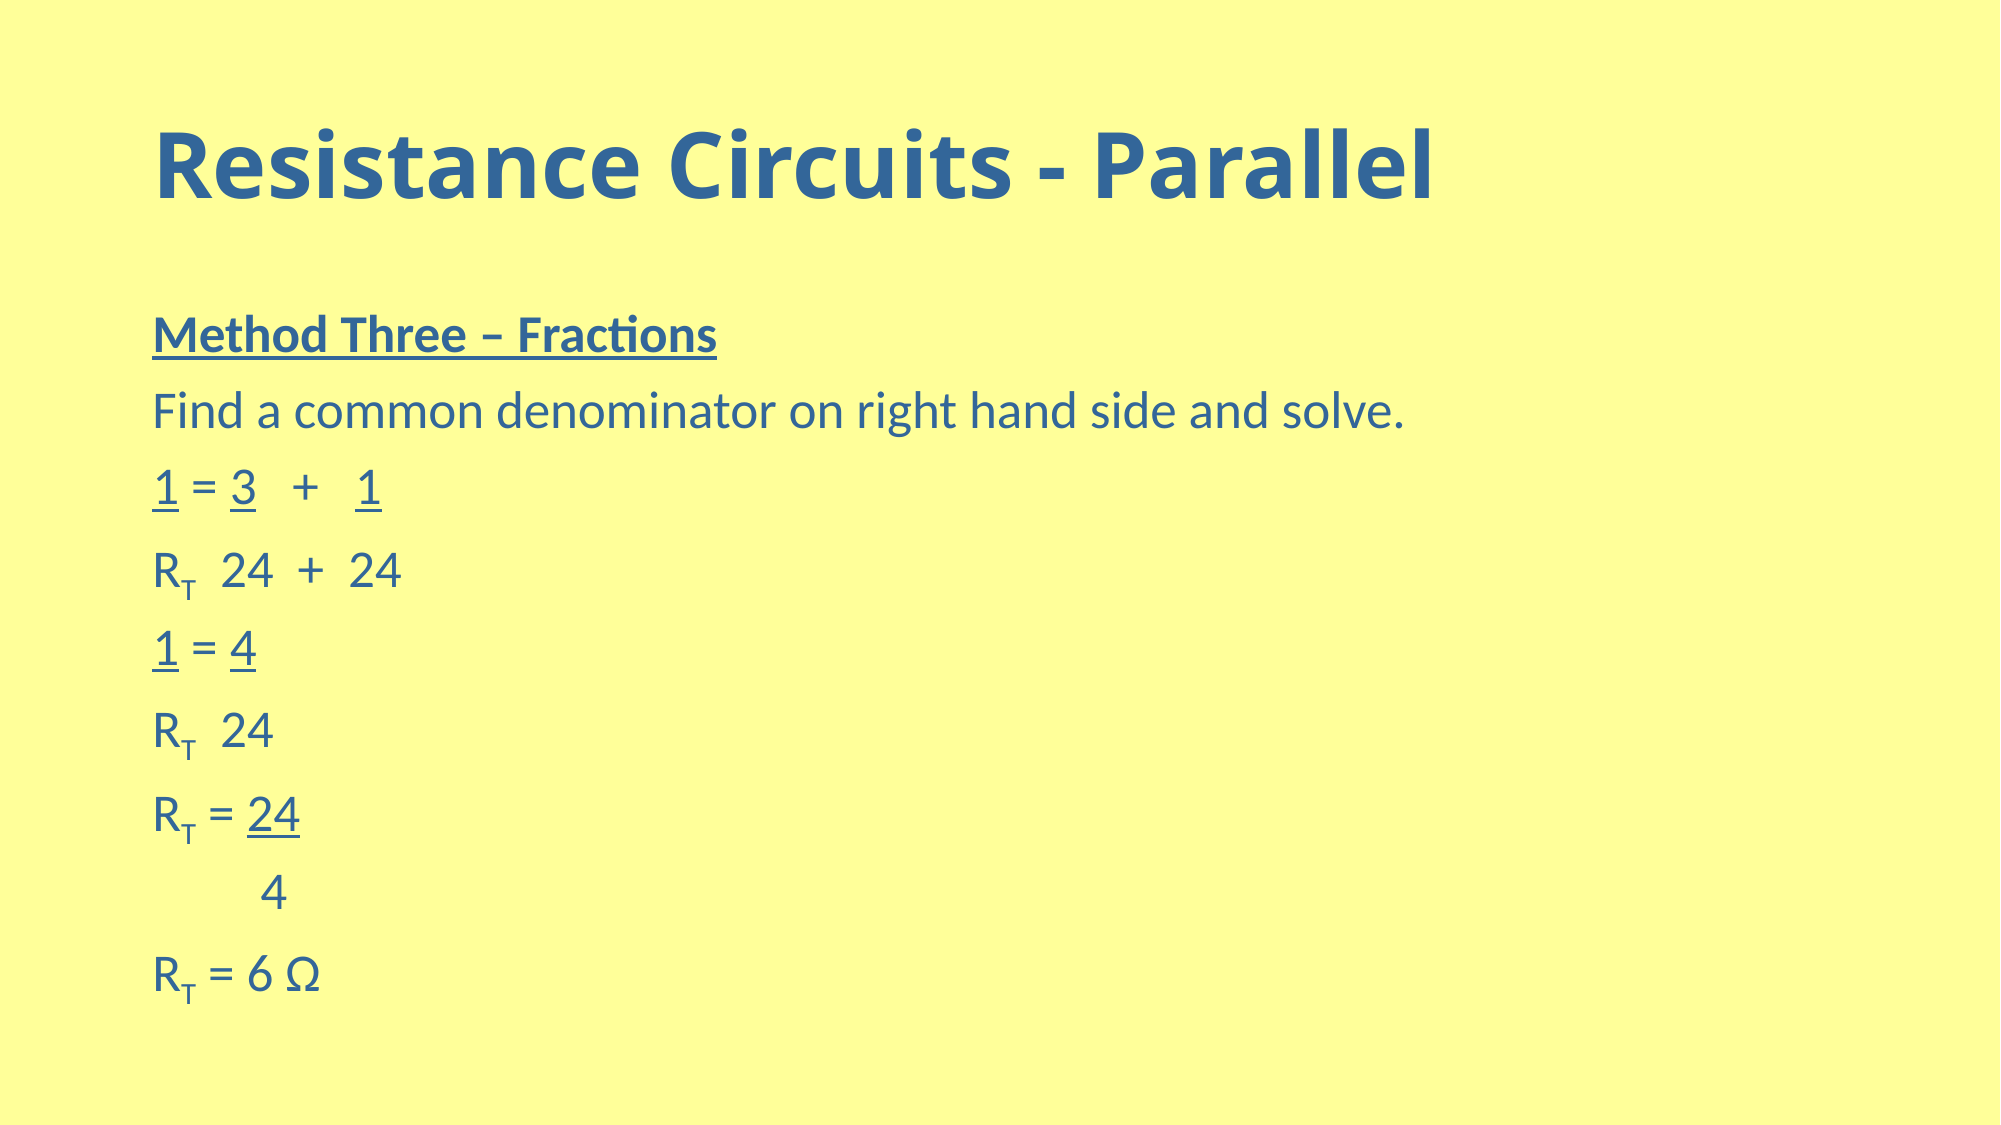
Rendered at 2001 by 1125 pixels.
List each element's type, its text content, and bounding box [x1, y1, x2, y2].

list Method Three – Fractions Find a common denominator on right hand side and solve. 1 = 3 + 1 RT 24 + 24 1 = 4 RT 24 RT = 24 4 RT = 6 Ω [137, 299, 1863, 1014]
title Resistance Circuits - Parallel [137, 59, 1863, 278]
